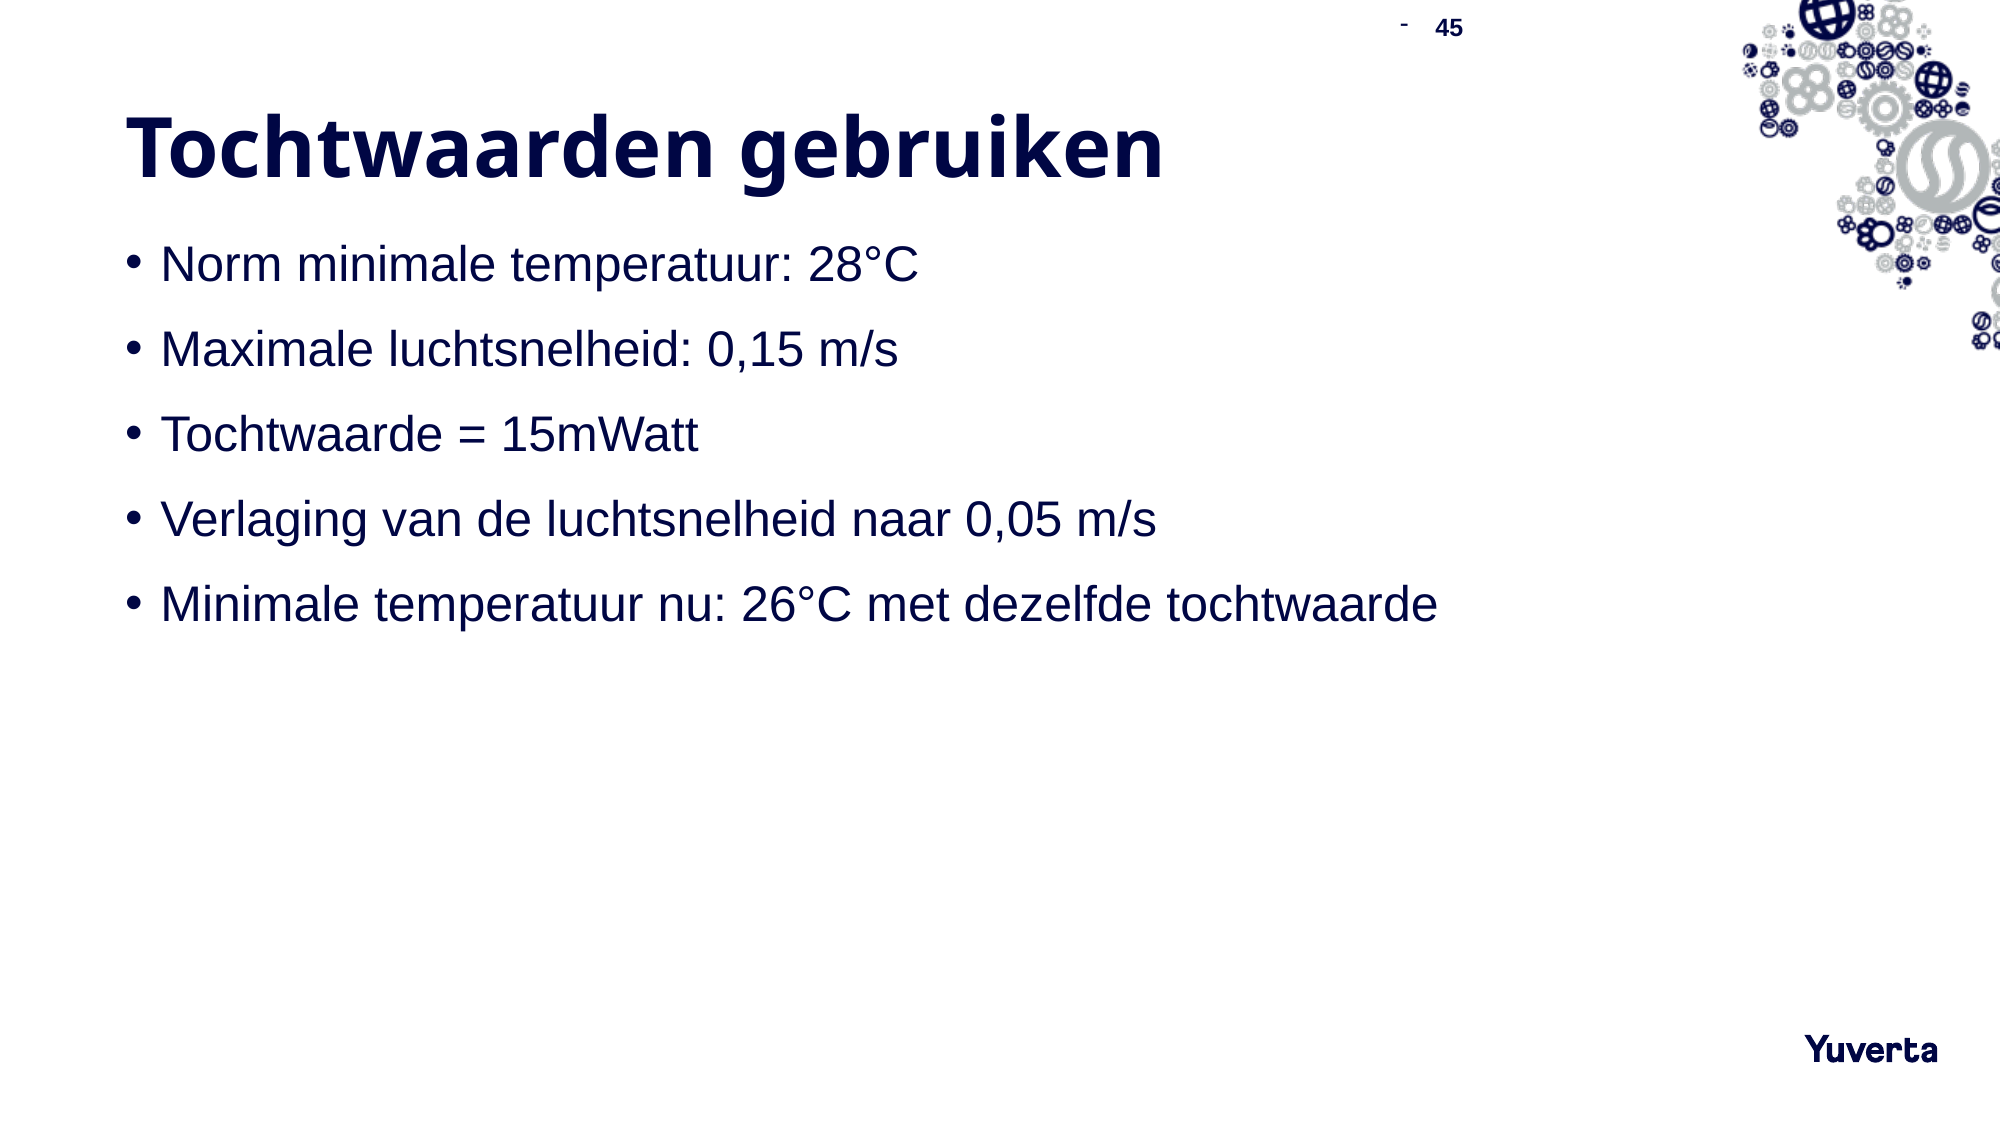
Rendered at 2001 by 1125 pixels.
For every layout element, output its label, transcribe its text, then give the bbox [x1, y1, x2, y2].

picture [0, 0, 2000, 1125]
slide_number 45 [1400, 11, 1750, 91]
title Tochtwaarden gebruiken [125, 99, 1400, 167]
list Norm minimale temperatuur: 28°C Maximale luchtsnelheid: 0,15 m/s Tochtwaarde = 15mWatt Verlaging van de luchtsnelheid naar 0,05 m/s Minimale temperatuur nu: 26°C met dezelfde tochtwaarde [125, 231, 1555, 1125]
